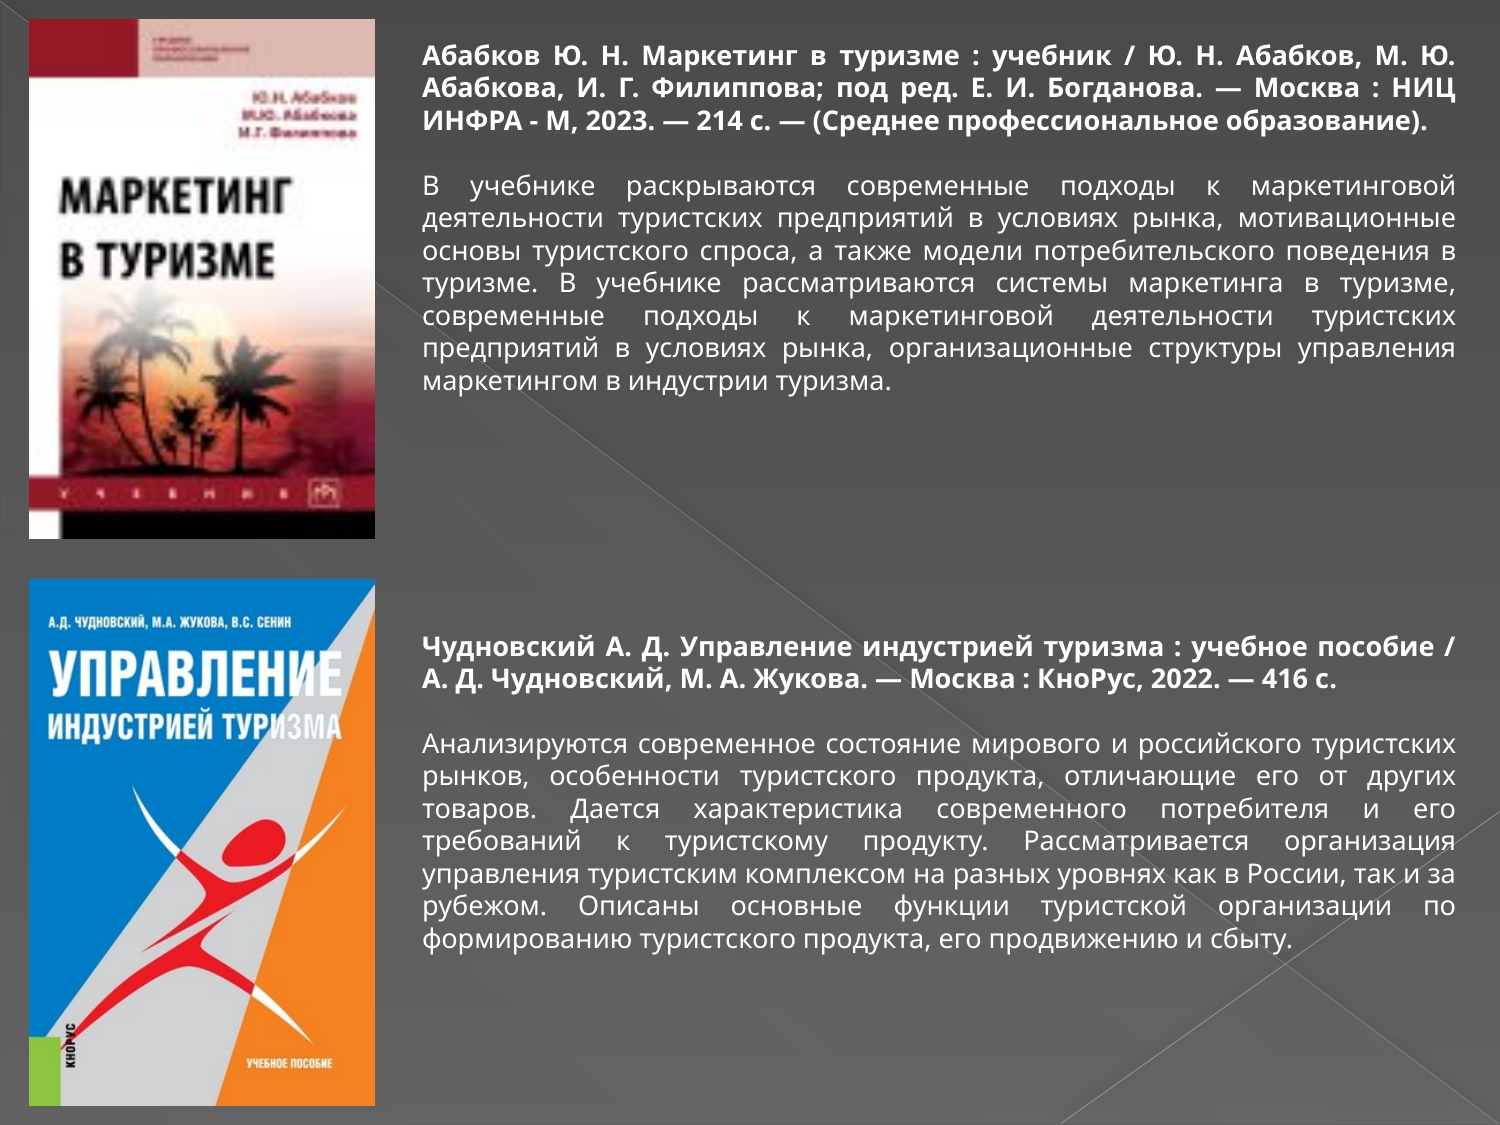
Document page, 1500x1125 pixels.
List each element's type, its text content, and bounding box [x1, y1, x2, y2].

text_box Чудновский А. Д. Управление индустрией туризма : учебное пособие / А. Д. Чудновский, М. А. Жукова. — Москва : КноРус, 2022. — 416 с. Анализируются современное состояние мирового и российского туристских рынков, особенности туристского продукта, отличающие его от других товаров. Дается характеристика современного потребителя и его требований к туристскому продукту. Рассматривается организация управления туристским комплексом на разных уровнях как в России, так и за рубежом. Описаны основные функции туристской организации по формированию туристского продукта, его продвижению и сбыту. [407, 621, 1471, 962]
picture [29, 579, 376, 1107]
text_box Абабков Ю. Н. Маркетинг в туризме : учебник / Ю. Н. Абабков, М. Ю. Абабкова, И. Г. Филиппова; под ред. Е. И. Богданова. — Москва : НИЦ ИНФРА - М, 2023. — 214 с. — (Среднее профессиональное образование). В учебнике раскрываются современные подходы к маркетинговой деятельности туристских предприятий в условиях рынка, мотивационные основы туристского спроса, а также модели потребительского поведения в туризме. В учебнике рассматриваются системы маркетинга в туризме, современные подходы к маркетинговой деятельности туристских предприятий в условиях рынка, организационные структуры управления маркетингом в индустрии туризма. [407, 30, 1471, 403]
picture [29, 18, 376, 540]
